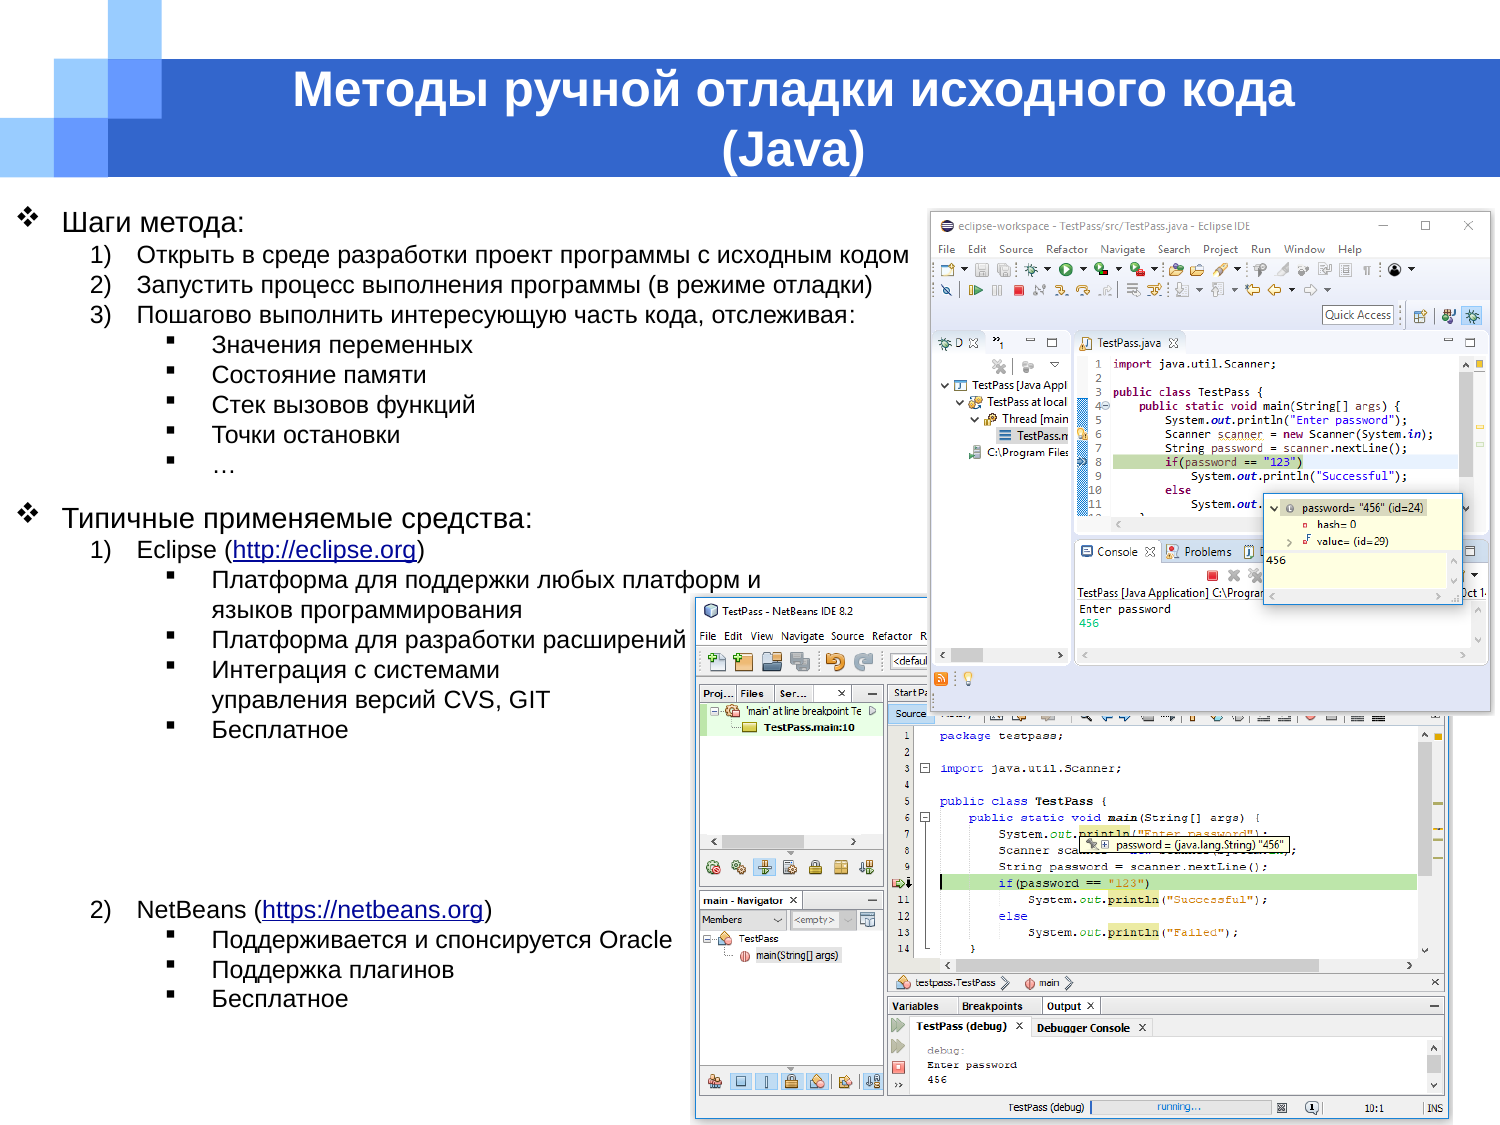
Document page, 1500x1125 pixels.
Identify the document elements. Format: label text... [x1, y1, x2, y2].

text_box Шаги метода: Открыть в среде разработки проект программы с исходным кодом Запустить процесс выполнения программы (в режиме отладки) Пошагово выполнить интересующую часть кода, отслеживая: Значения переменных Состояние памяти Стек вызовов функций Точки остановки … [0, 196, 1471, 486]
text_box Типичные применяемые средства: Eclipse (http://eclipse.org) Платформа для поддержки любых платформ и языков программирования Платформа для разработки расширений Интеграция с системами управления версий CVS, GIT Бесплатное NetBeans (https://netbeans.org) Поддерживается и спонсируется Oracle Поддержка плагинов Бесплатное [0, 491, 821, 1021]
picture [690, 208, 1495, 1125]
title Методы ручной отладки исходного кода (Java) [187, 67, 1400, 166]
